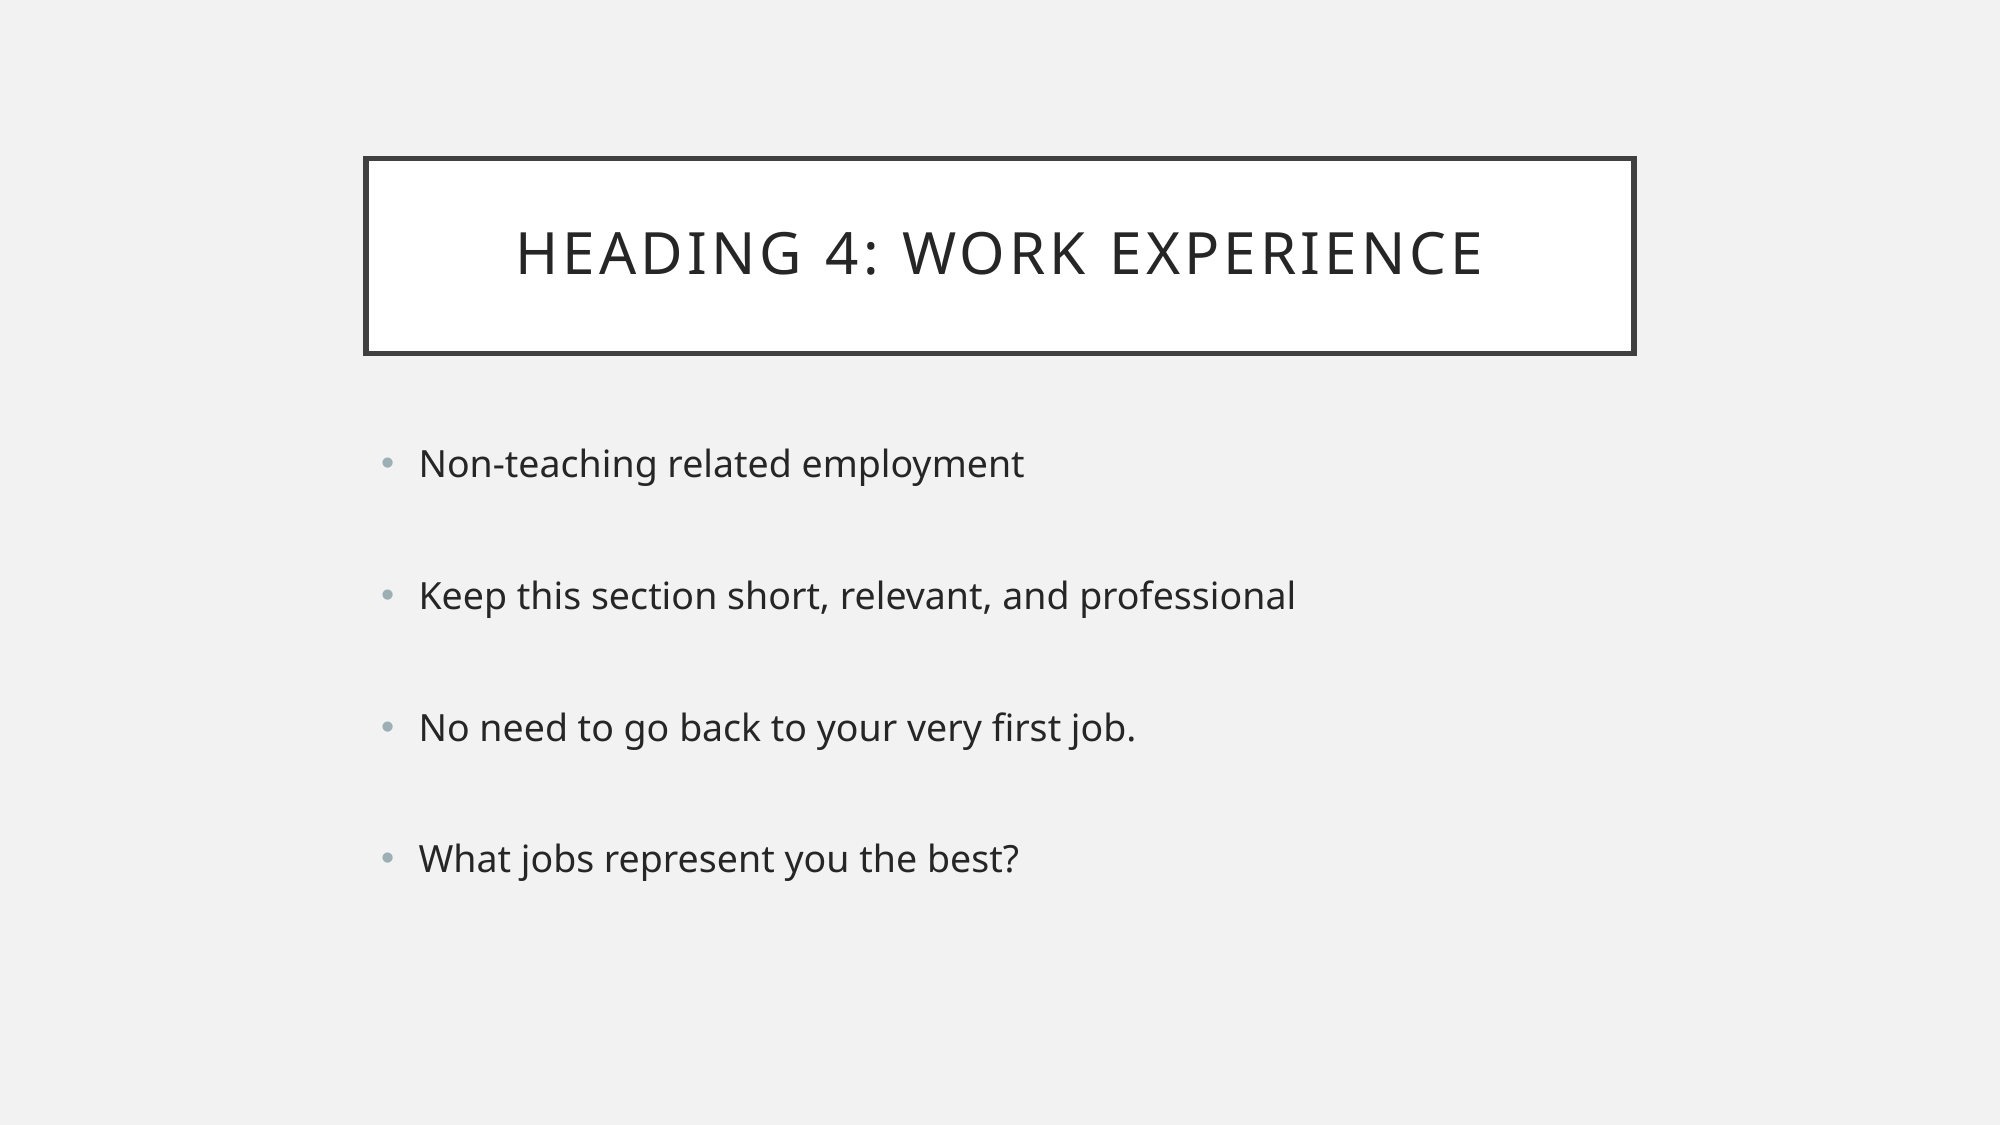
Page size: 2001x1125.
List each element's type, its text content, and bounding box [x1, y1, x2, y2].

title Heading 4: Work experience [363, 156, 1637, 356]
list Non-teaching related employment Keep this section short, relevant, and professional No need to go back to your very first job. What jobs represent you the best? [366, 432, 1634, 942]
